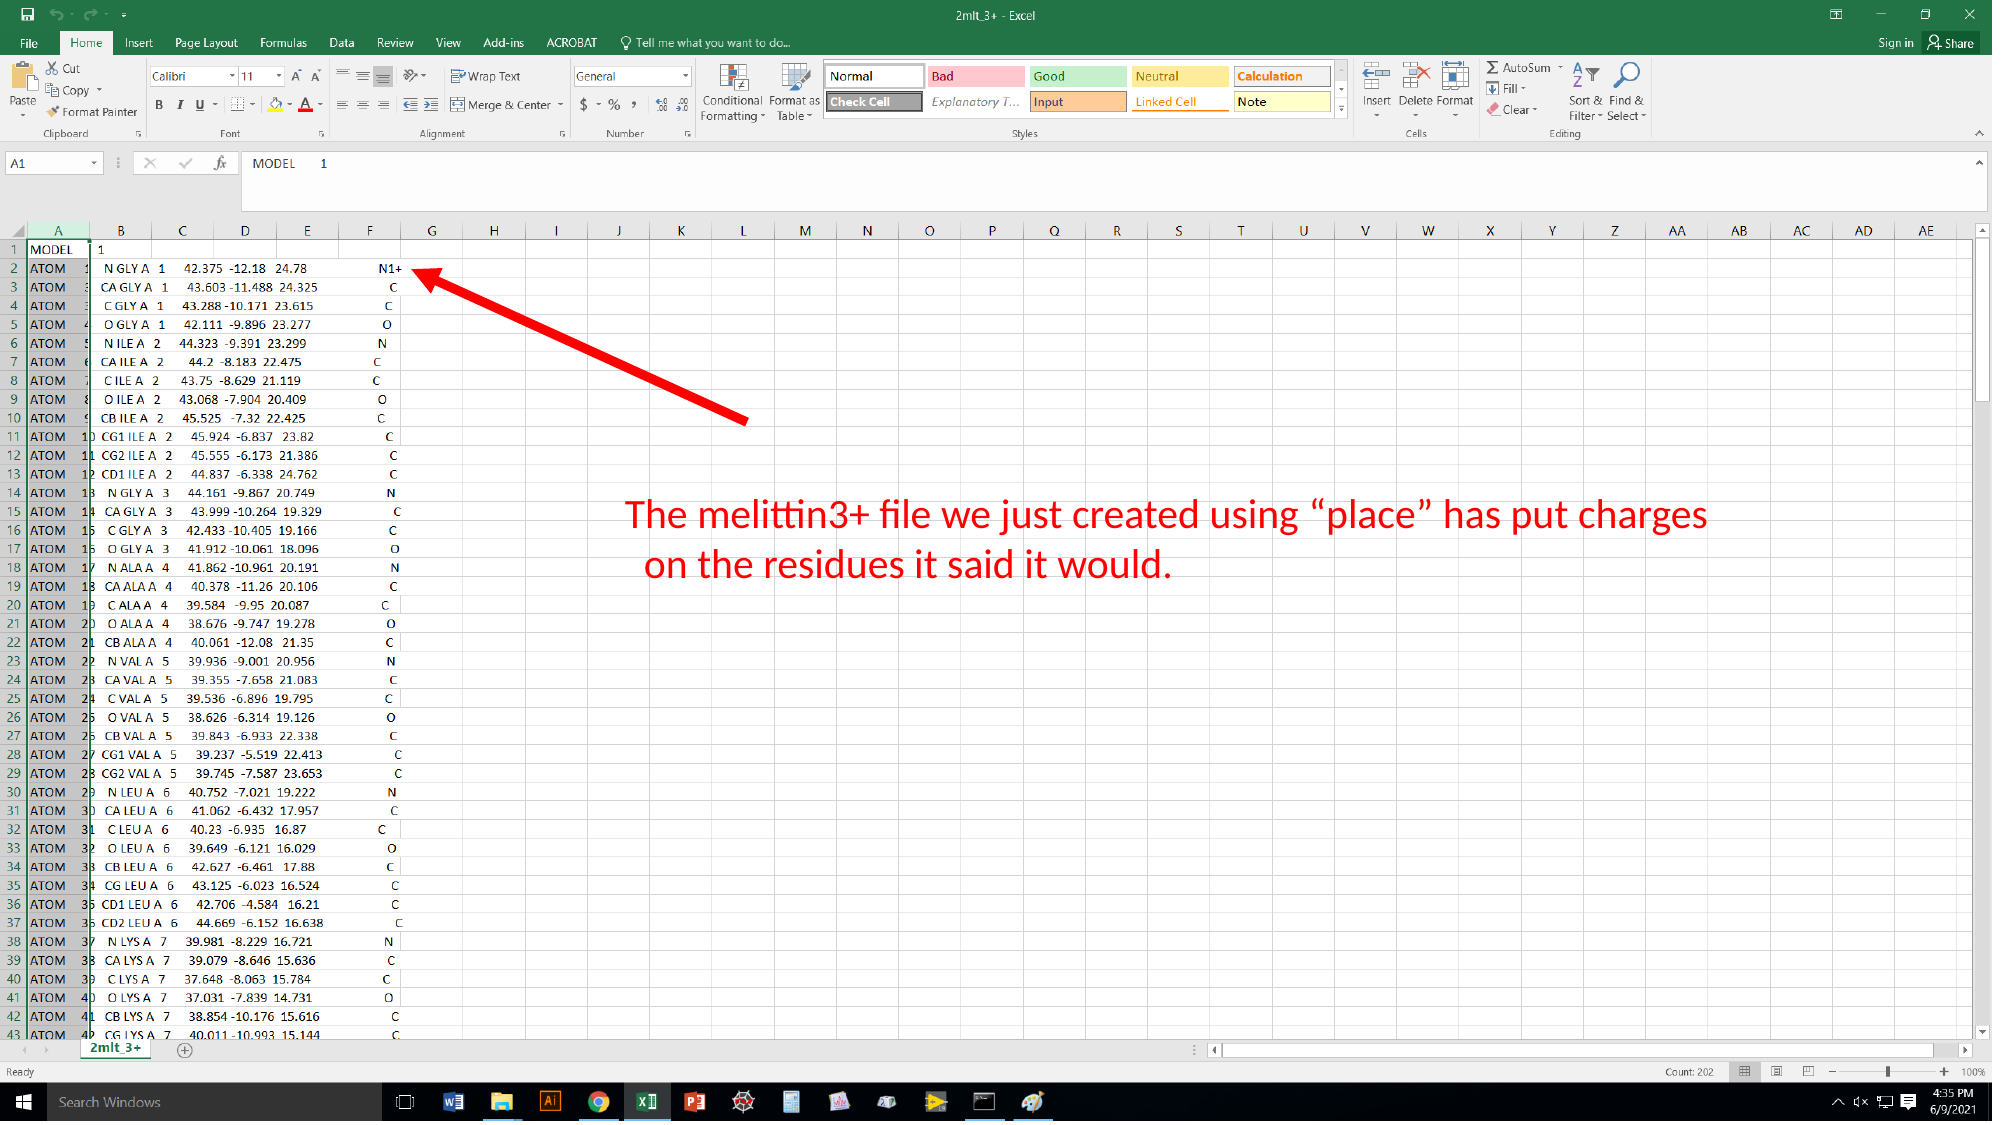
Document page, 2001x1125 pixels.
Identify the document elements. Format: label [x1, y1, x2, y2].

text_box [411, 269, 747, 423]
picture [0, 0, 1992, 1121]
